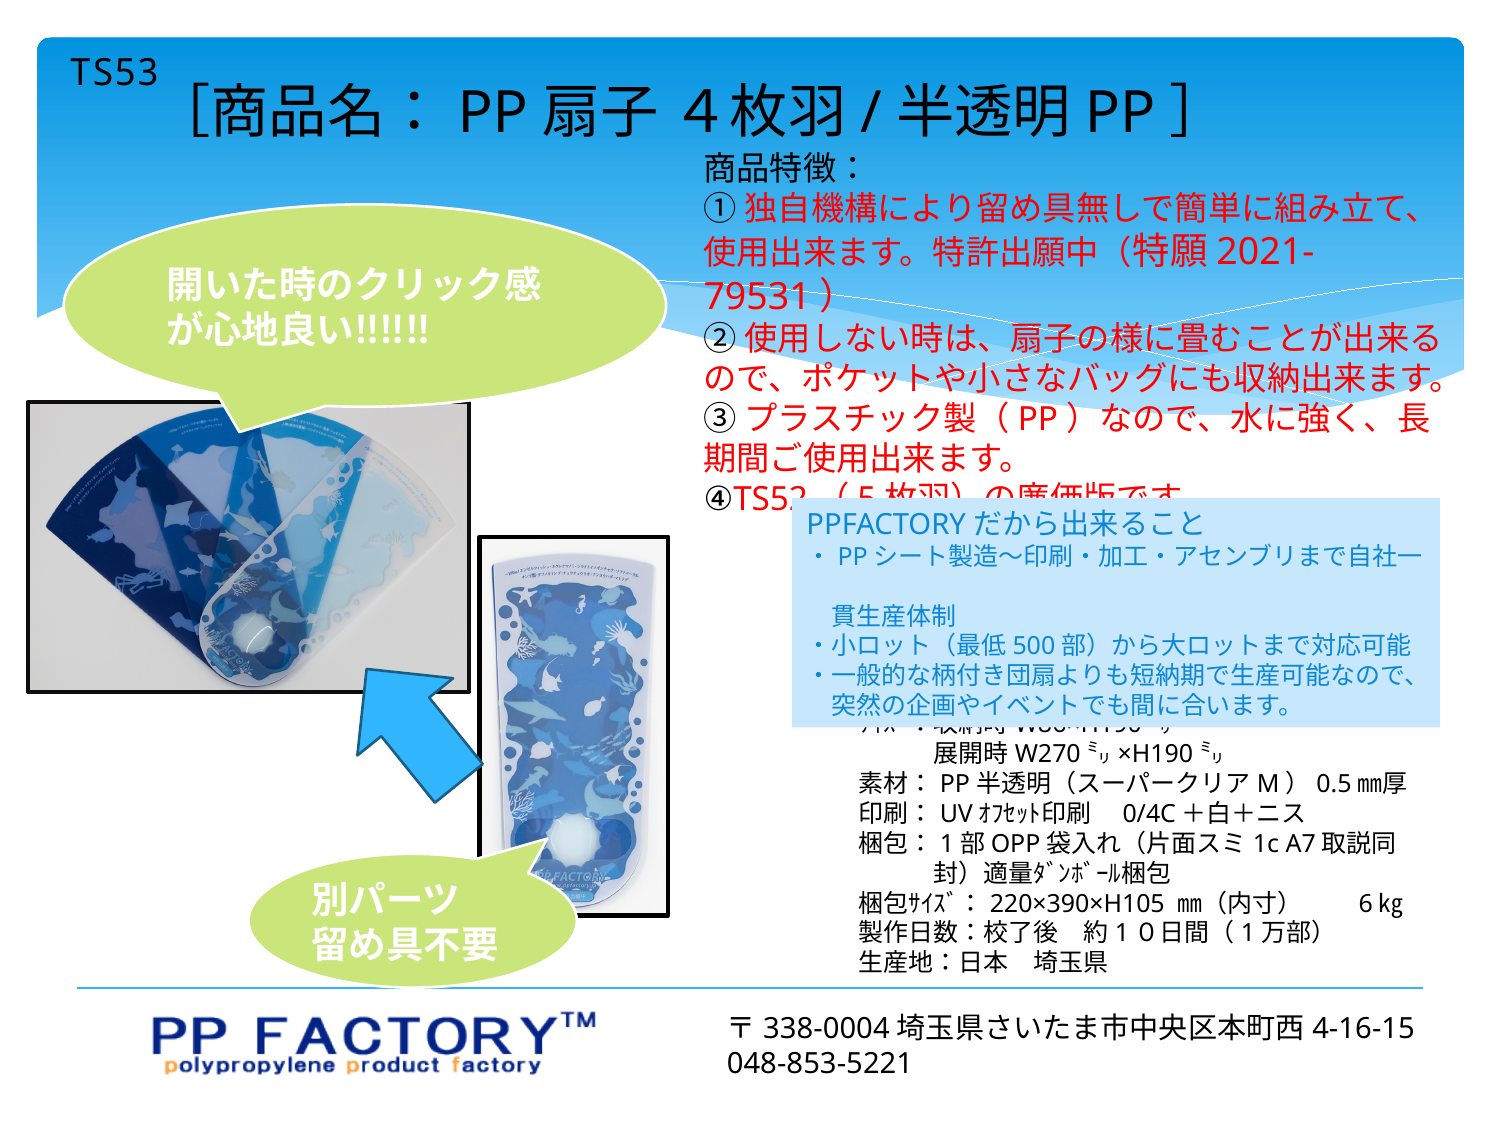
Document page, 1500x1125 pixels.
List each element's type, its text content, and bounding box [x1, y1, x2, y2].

picture [481, 538, 667, 914]
text_box PPFACTORYだから出来ること ・PPシート製造〜印刷・加工・アセンブリまで自社一 貫生産体制 ・小ロット（最低500部）から大ロットまで対応可能 ・一般的な柄付き団扇よりも短納期で生産可能なので、 突然の企画やイベントでも間に合います。 [791, 497, 1440, 728]
text_box ｻｲｽﾞ：収納時W86×H190㍉ 展開時W270㍉×H190㍉ 素材：PP半透明（スーパークリアM）0.5㎜厚 印刷：UVｵﾌｾｯﾄ印刷 0/4C＋白＋ニス 梱包：1部OPP袋入れ（片面スミ1c A7取説同 封）適量ﾀﾞﾝﾎﾞｰﾙ梱包 梱包ｻｲｽﾞ：220×390×H105 ㎜（内寸） 6㎏ 製作日数：校了後 約1０日間（1万部） 生産地：日本 埼玉県 [844, 699, 1446, 985]
picture [135, 999, 610, 1091]
text_box 開いた時のクリック感が心地良い‼‼‼ [62, 203, 668, 403]
picture [29, 403, 467, 691]
text_box 商品特徴： ①独自機構により留め具無しで簡単に組み立て、使用出来ます。特許出願中（特願2021-79531） ②使用しない時は、扇子の様に畳むことが出来るので、ポケットや小さなバッグにも収納出来ます。 ③プラスチック製（PP）なので、水に強く、長期間ご使用出来ます。 ④TS52（5枚羽）の廉価版です。 [688, 140, 1478, 525]
text_box [356, 700, 475, 804]
text_box TS53 [38, 31, 190, 110]
text_box ［商品名：PP扇子 ４枚羽/半透明PP］ [0, 66, 1498, 152]
text_box 〒338-0004埼玉県さいたま市中央区本町西4-16-15 048-853-5221 [712, 1002, 1430, 1088]
text_box 別パーツ 留め具不要 [247, 852, 578, 986]
